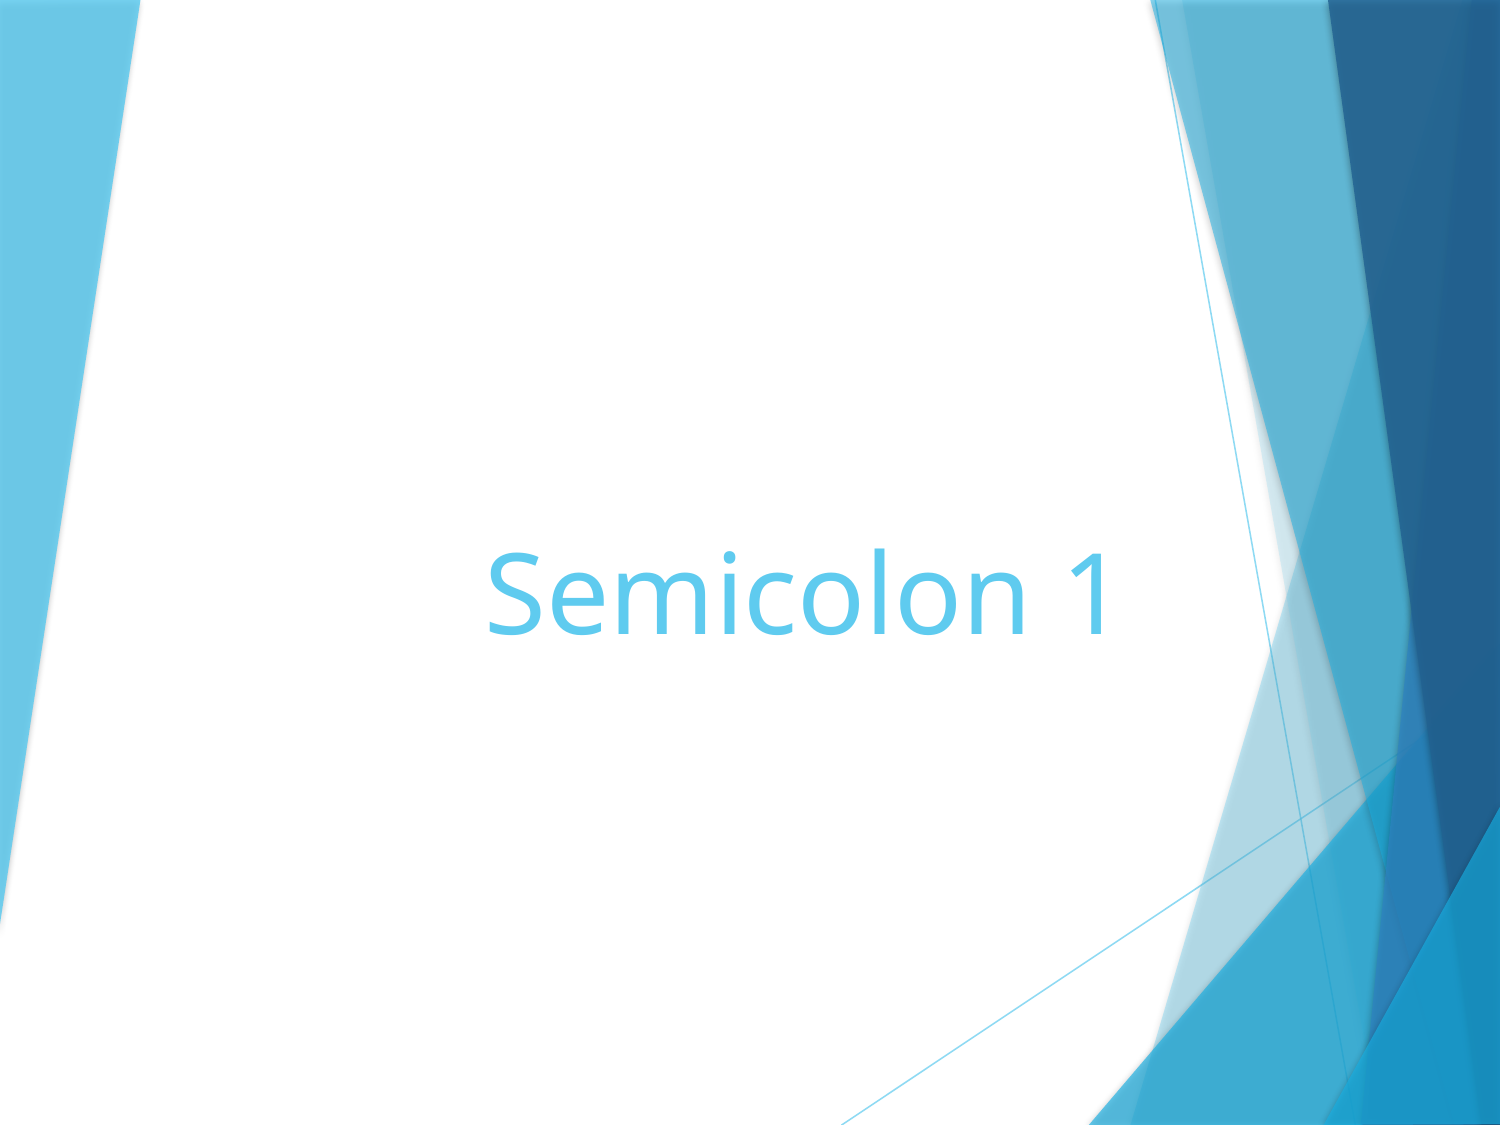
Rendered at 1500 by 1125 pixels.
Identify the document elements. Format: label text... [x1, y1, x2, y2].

title Semicolon 1 [185, 394, 1142, 665]
